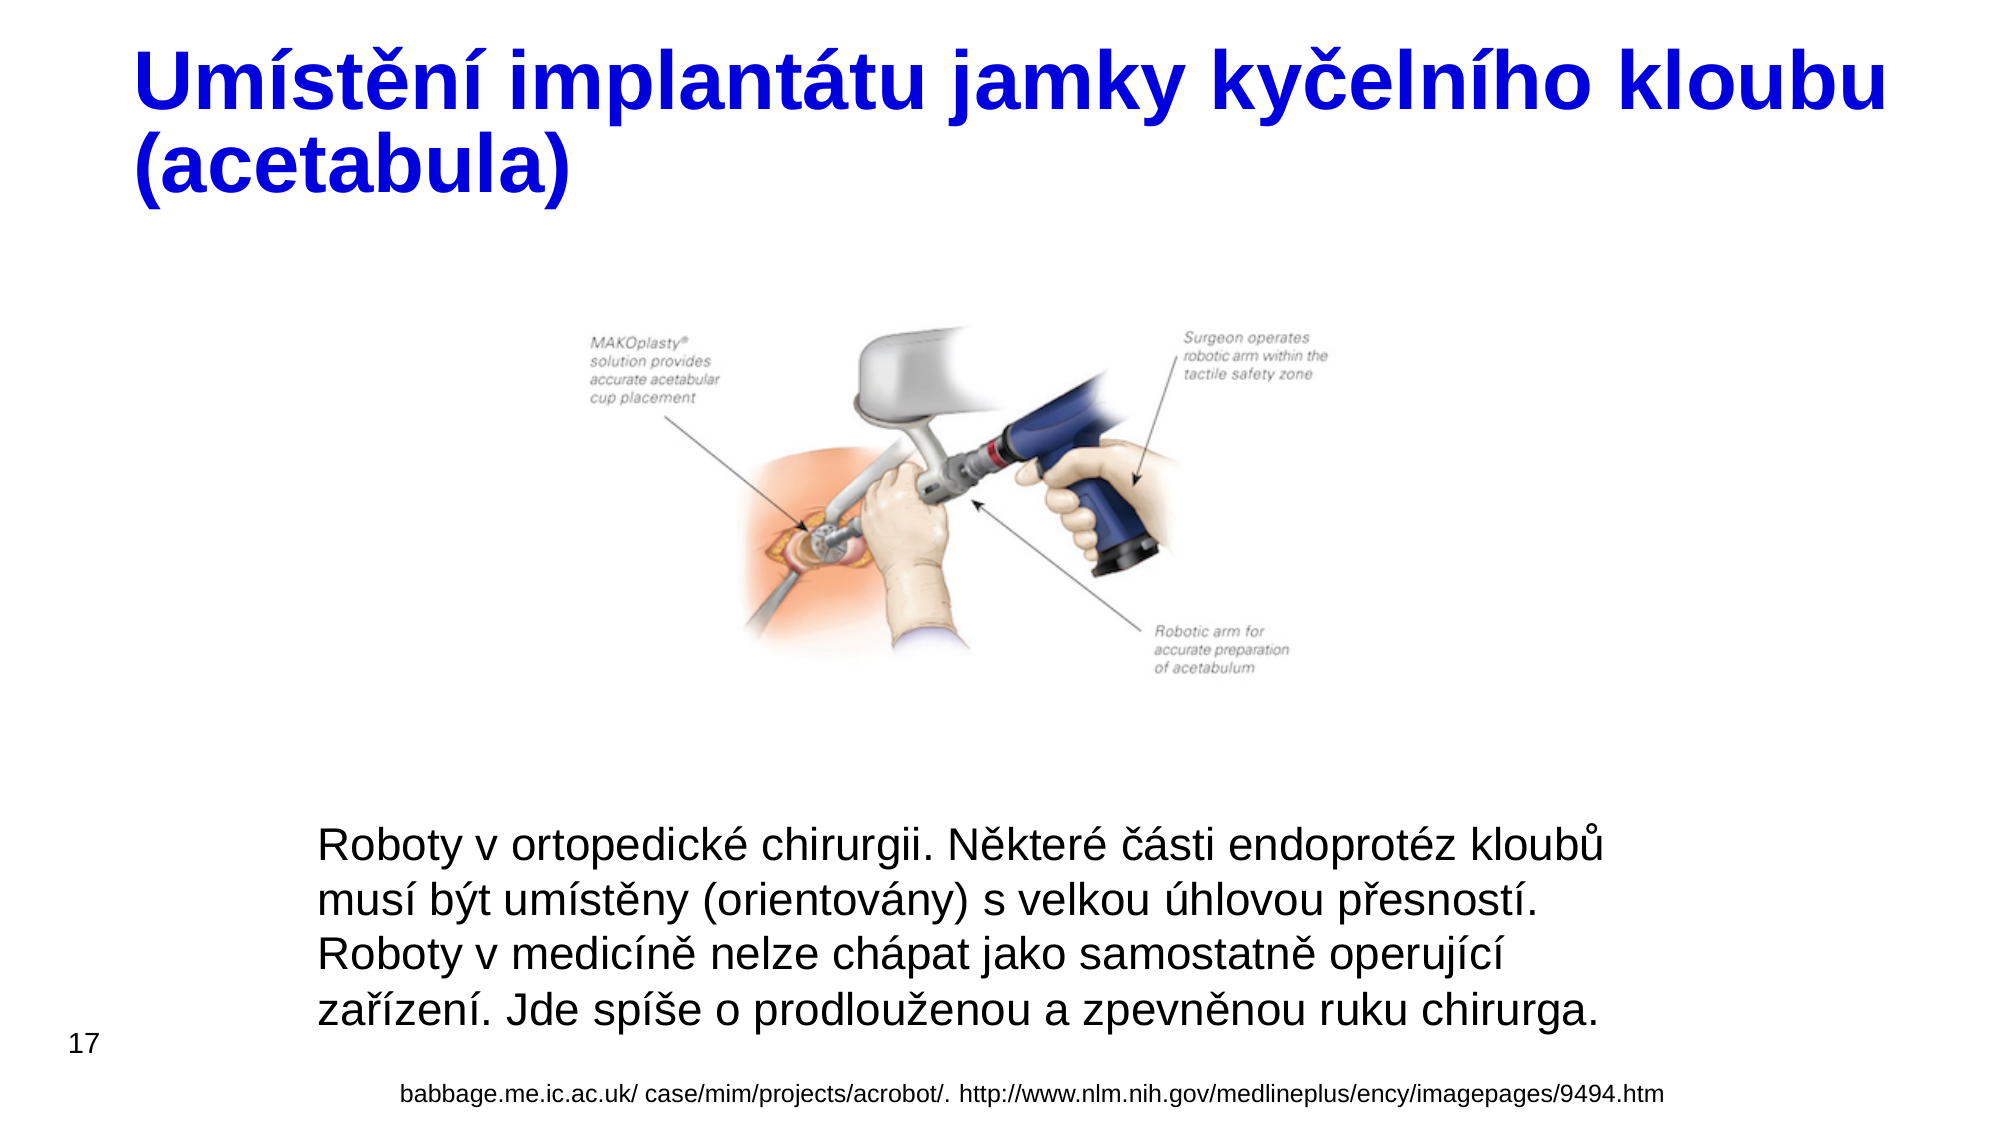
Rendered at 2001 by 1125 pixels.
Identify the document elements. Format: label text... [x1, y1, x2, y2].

title Umístění implantátu jamky kyčelního kloubu (acetabula) [133, 42, 1910, 231]
list babbage.me.ic.ac.uk/ case/mim/projects/acrobot/. http://www.nlm.nih.gov/medlineplus/ency/imagepages/9494.htm [399, 1073, 1750, 1125]
picture [547, 257, 1370, 728]
slide_number 17 [67, 1021, 110, 1063]
text_box Roboty v ortopedické chirurgii. Některé části endoprotéz kloubů musí být umístěny (orientovány) s velkou úhlovou přesností. Roboty v medicíně nelze chápat jako samostatně operující zařízení. Jde spíše o prodlouženou a zpevněnou ruku chirurga. [303, 806, 1650, 1042]
